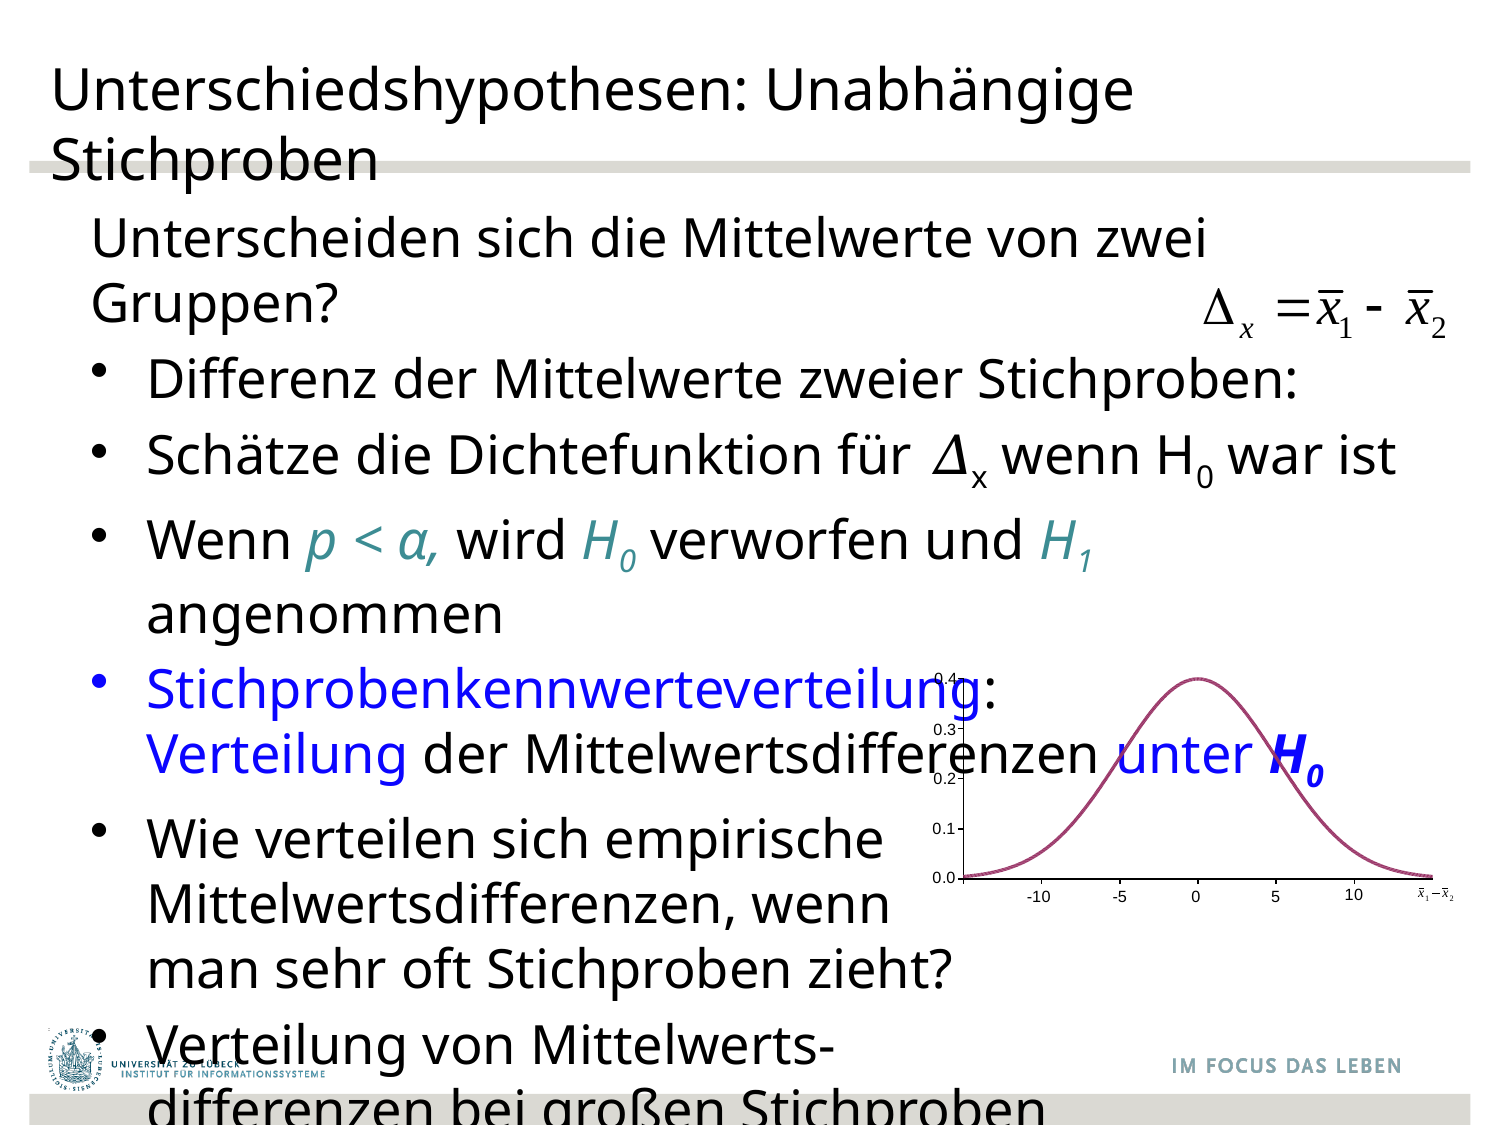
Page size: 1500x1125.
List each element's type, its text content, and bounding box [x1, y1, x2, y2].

picture [932, 668, 1459, 908]
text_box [1193, 270, 1459, 352]
picture [1173, 1058, 1400, 1073]
list Unterscheiden sich die Mittelwerte von zwei Gruppen? Differenz der Mittelwerte zweier Stichproben: Schätze die Dichtefunktion für 𝛥x wenn H0 war ist Wenn p < α, wird H0 verworfen und H1 angenommen Stichprobenkennwerteverteilung: Verteilung der Mittelwertsdifferenzen unter H0 Wie verteilen sich empirische Mittelwertsdifferenzen, wenn man sehr oft Stichproben zieht? Verteilung von Mittelwerts- differenzen bei großen Stichproben normalverteilt [75, 196, 1425, 1012]
title Unterschiedshypothesen: Unabhängige Stichproben [35, 45, 1454, 111]
